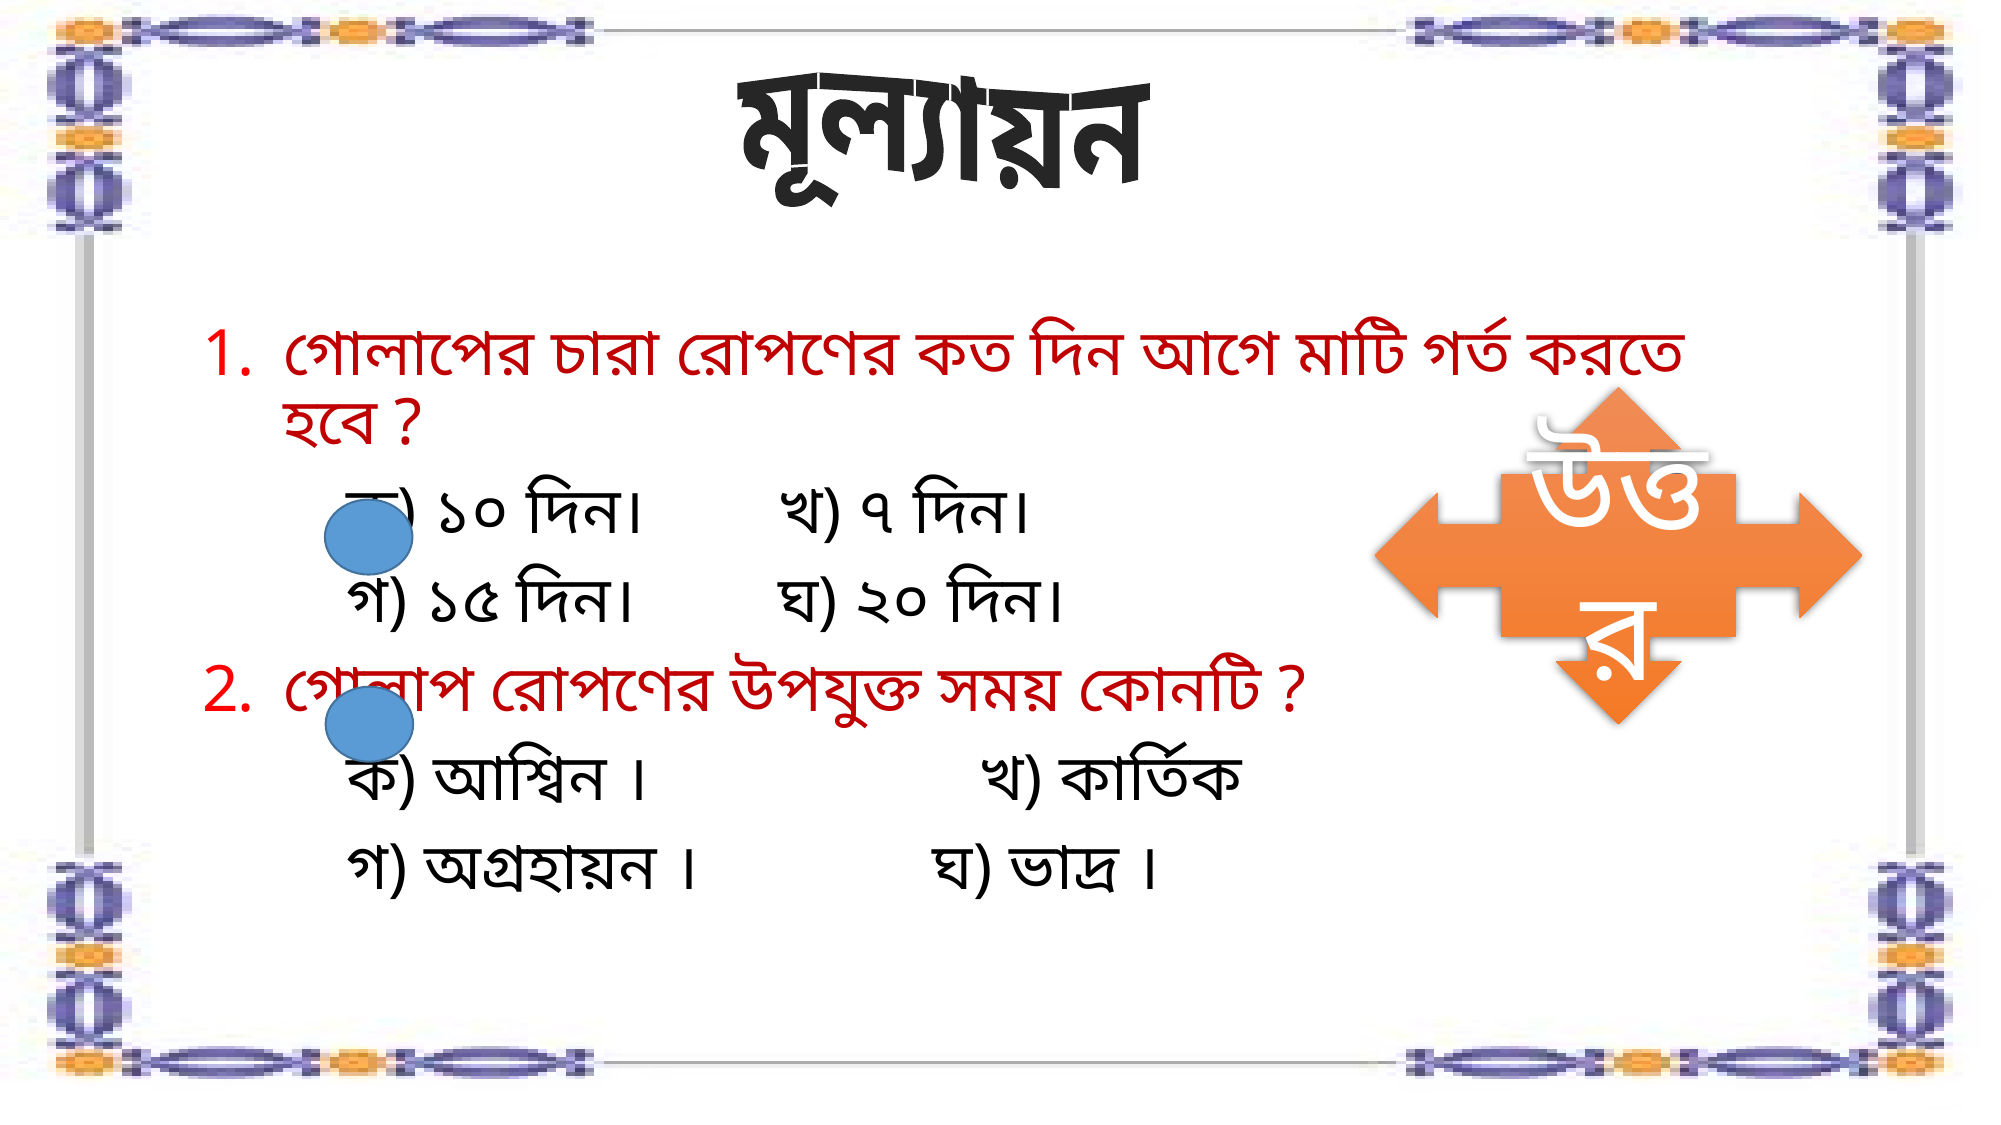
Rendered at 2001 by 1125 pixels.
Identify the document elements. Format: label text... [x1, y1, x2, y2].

text_box [324, 685, 415, 763]
picture [0, 0, 2001, 1125]
text_box উত্তর [1374, 386, 1863, 725]
text_box গোলাপের চারা রোপণের কত দিন আগে মাটি গর্ত করতে হবে ? ক) ১০ দিন। খ) ৭ দিন। গ) ১৫ দিন। ঘ) ২০ দিন। গোলাপ রোপণের উপযুক্ত সময় কোনটি ? ক) আশ্বিন । খ) কার্তিক গ) অগ্রহায়ন । ঘ) ভাদ্র । [187, 312, 1700, 913]
text_box [323, 498, 414, 576]
